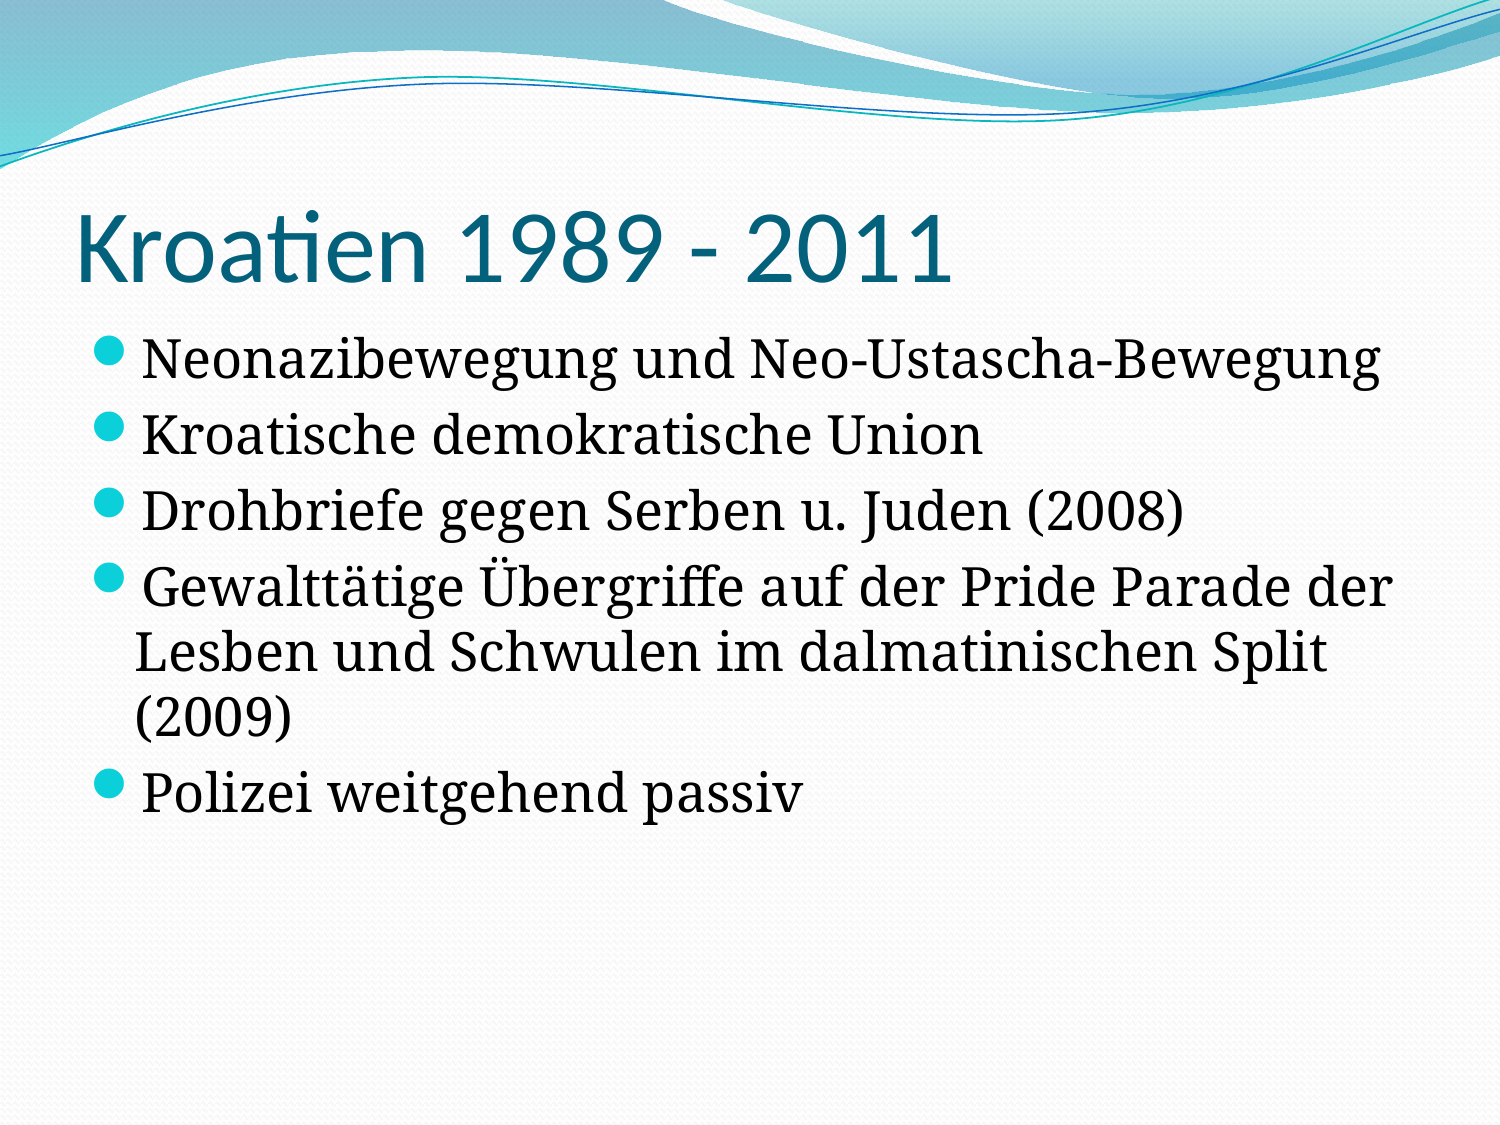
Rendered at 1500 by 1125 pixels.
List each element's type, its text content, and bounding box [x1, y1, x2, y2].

title Kroatien 1989 - 2011 [75, 115, 1425, 303]
list Neonazibewegung und Neo-Ustascha-Bewegung Kroatische demokratische Union Drohbriefe gegen Serben u. Juden (2008) Gewalttätige Übergriffe auf der Pride Parade der Lesben und Schwulen im dalmatinischen Split (2009) Polizei weitgehend passiv [75, 317, 1425, 1038]
